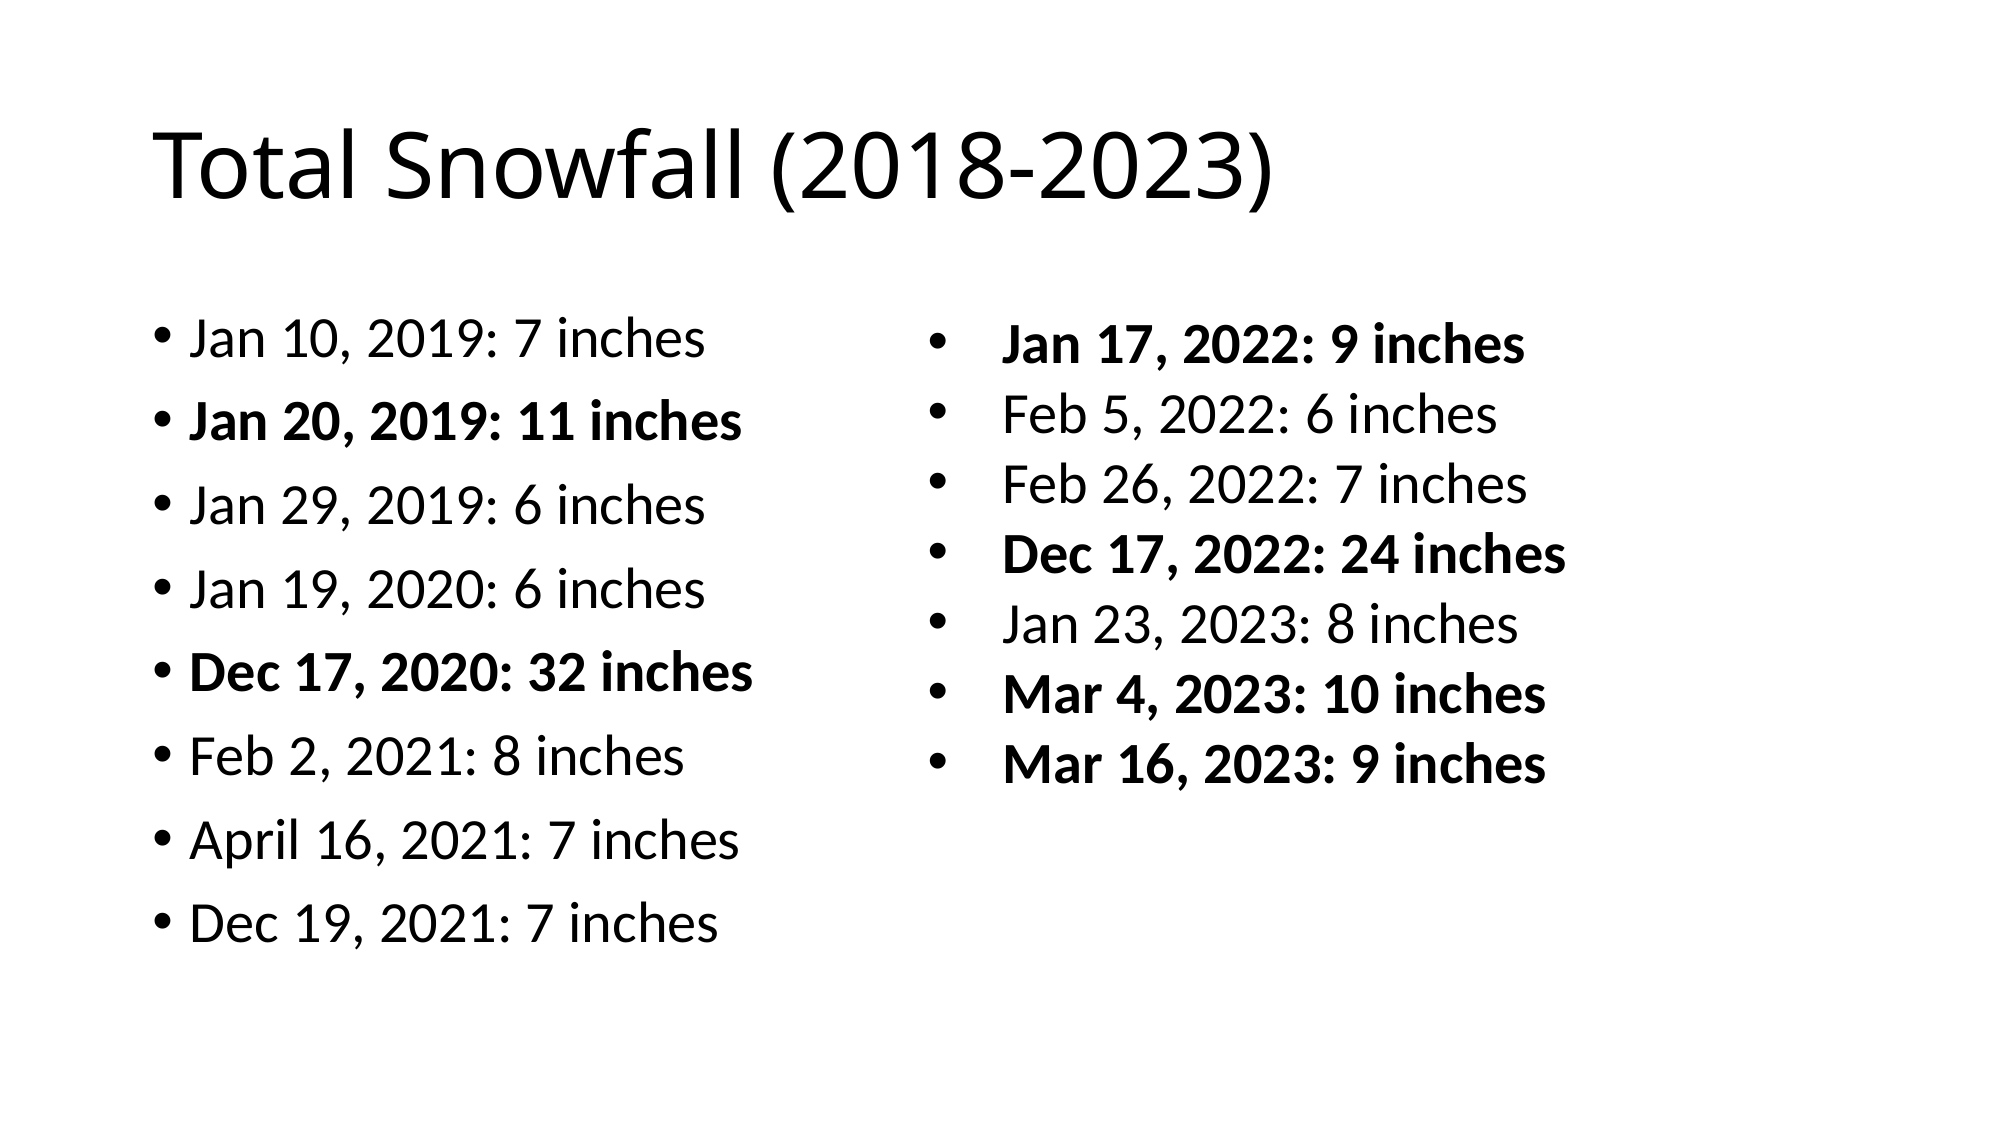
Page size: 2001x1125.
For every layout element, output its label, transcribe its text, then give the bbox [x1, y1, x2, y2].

list Jan 10, 2019: 7 inches Jan 20, 2019: 11 inches Jan 29, 2019: 6 inches Jan 19, 2020: 6 inches Dec 17, 2020: 32 inches Feb 2, 2021: 8 inches April 16, 2021: 7 inches Dec 19, 2021: 7 inches [137, 299, 899, 1014]
title Total Snowfall (2018-2023) [137, 59, 1863, 278]
text_box Jan 17, 2022: 9 inches Feb 5, 2022: 6 inches Feb 26, 2022: 7 inches Dec 17, 2022: 24 inches Jan 23, 2023: 8 inches Mar 4, 2023: 10 inches Mar 16, 2023: 9 inches [912, 297, 1913, 803]
